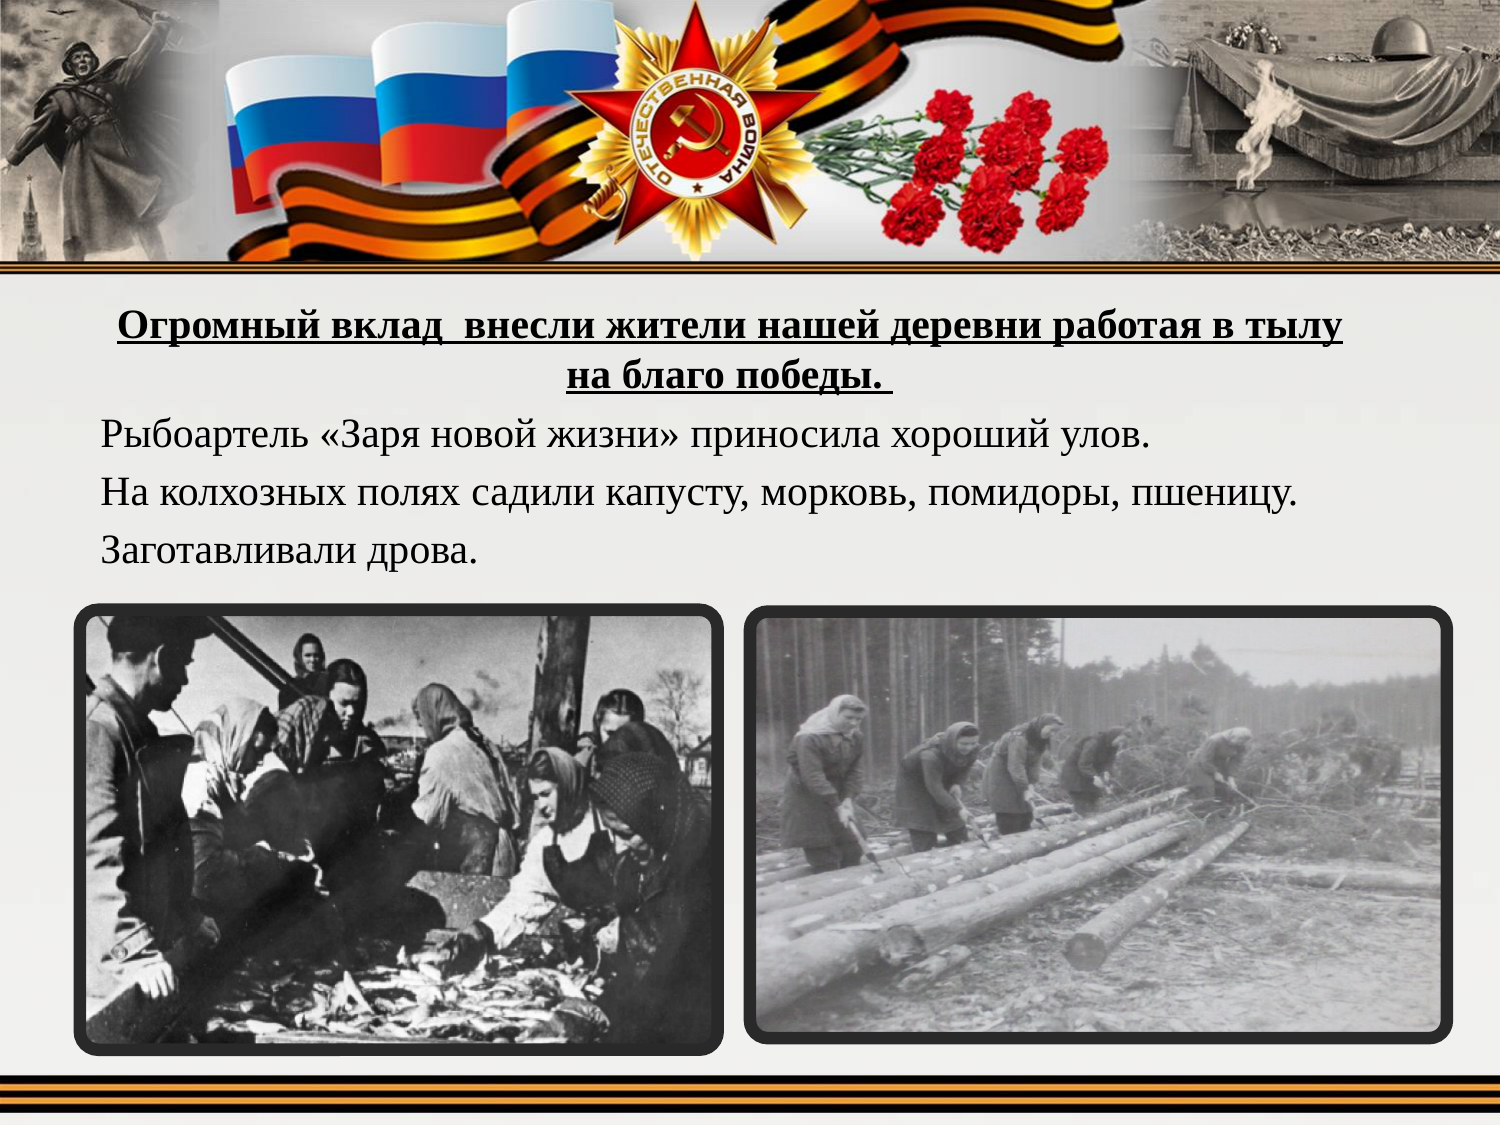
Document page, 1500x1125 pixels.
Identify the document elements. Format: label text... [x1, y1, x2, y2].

picture [0, 0, 1500, 1125]
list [79, 609, 718, 1050]
list Огромный вклад внесли жители нашей деревни работая в тылу на благо победы. Рыбоартель «Заря новой жизни» приносила хороший улов. На колхозных полях садили капусту, морковь, помидоры, пшеницу. Заготавливали дрова. [74, 224, 1386, 639]
